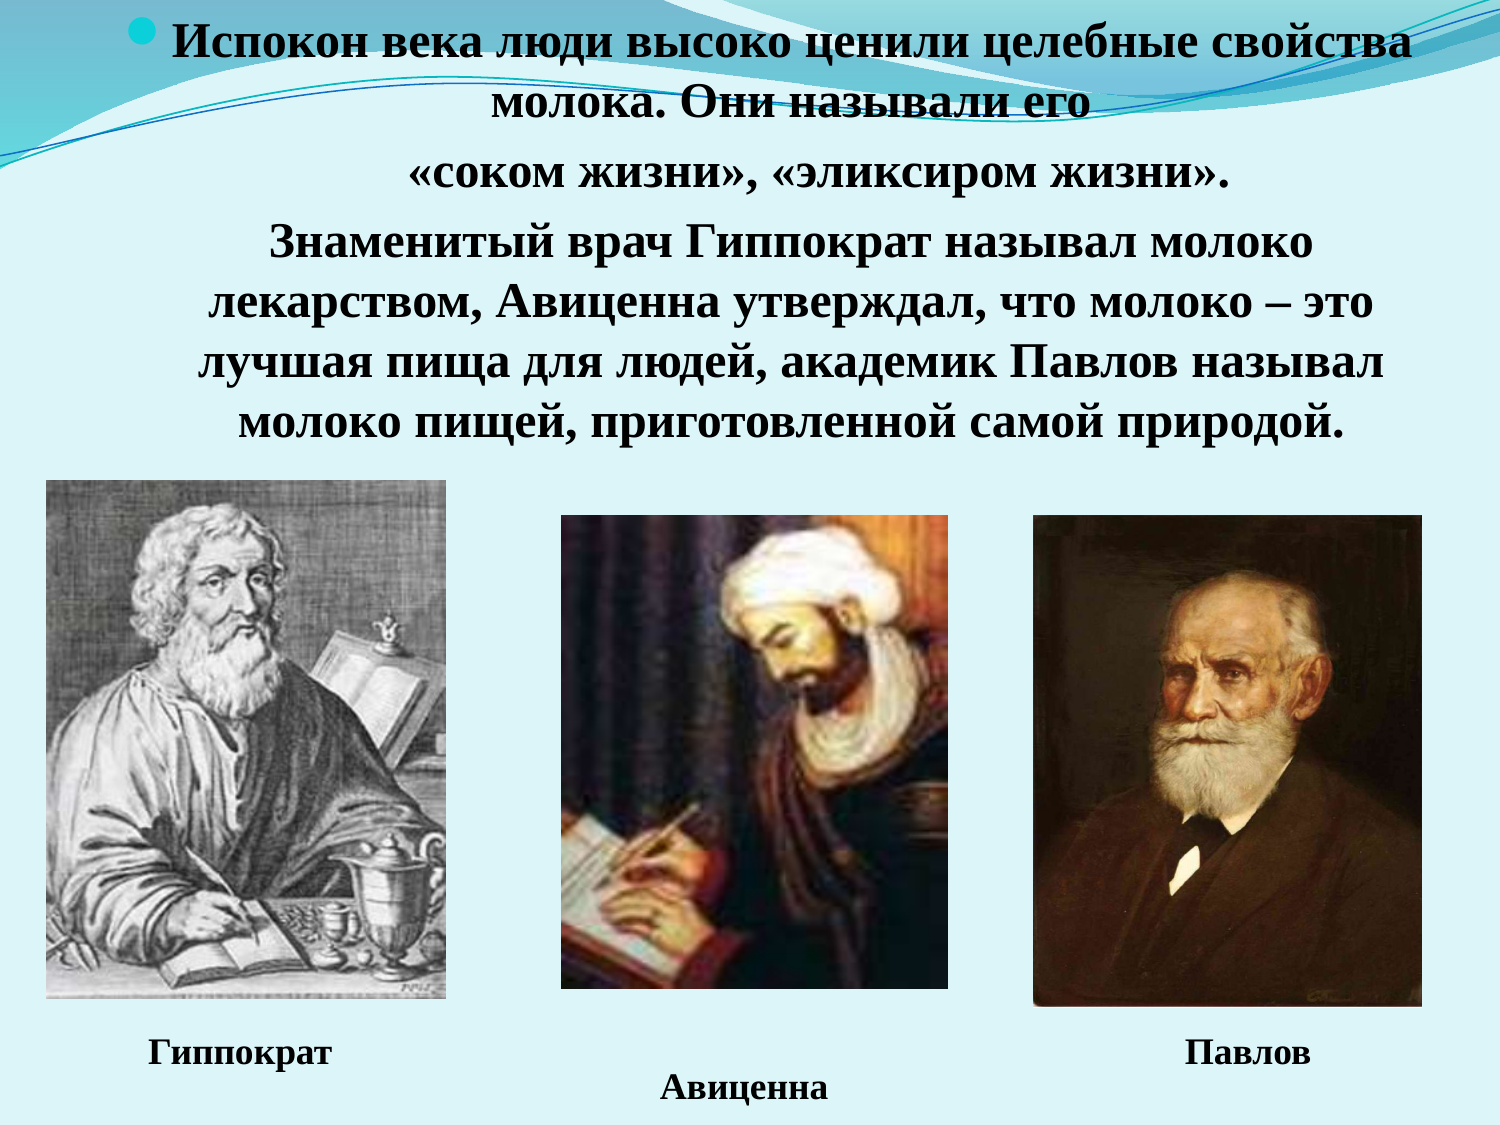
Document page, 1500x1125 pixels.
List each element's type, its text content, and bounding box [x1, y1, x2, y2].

text_box Гиппократ [81, 1019, 399, 1080]
list Испокон века люди высоко ценили целебные свойства молока. Они называли его «соком жизни», «эликсиром жизни». Знаменитый врач Гиппократ называл молоко лекарством, Авиценна утверждал, что молоко – это лучшая пища для людей, академик Павлов называл молоко пищей, приготовленной самой природой. [93, 0, 1444, 719]
text_box Павлов [1125, 1020, 1372, 1080]
picture [560, 514, 948, 990]
picture [46, 480, 446, 999]
picture [1033, 514, 1422, 1008]
text_box Авиценна [609, 1054, 879, 1115]
